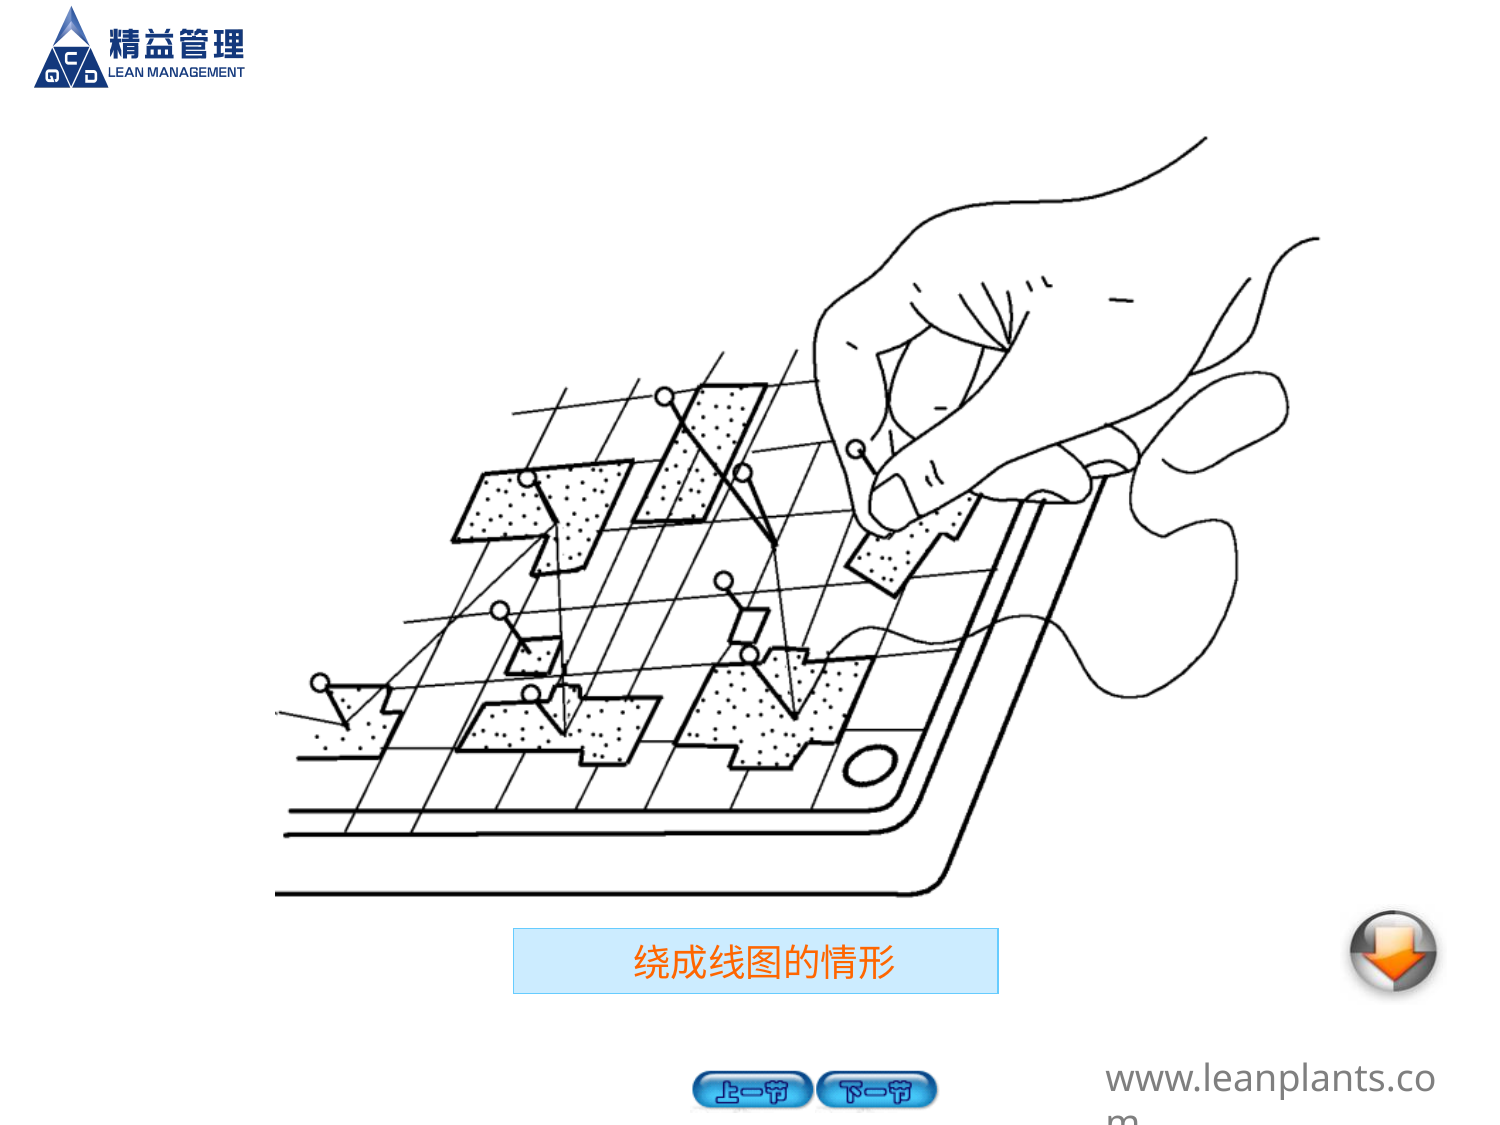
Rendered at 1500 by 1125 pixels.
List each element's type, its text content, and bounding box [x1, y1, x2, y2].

picture [29, 0, 273, 92]
picture [274, 124, 1326, 908]
picture [1340, 904, 1448, 1006]
picture [690, 1067, 941, 1113]
text_box 绕成线图的情形 [513, 928, 999, 994]
